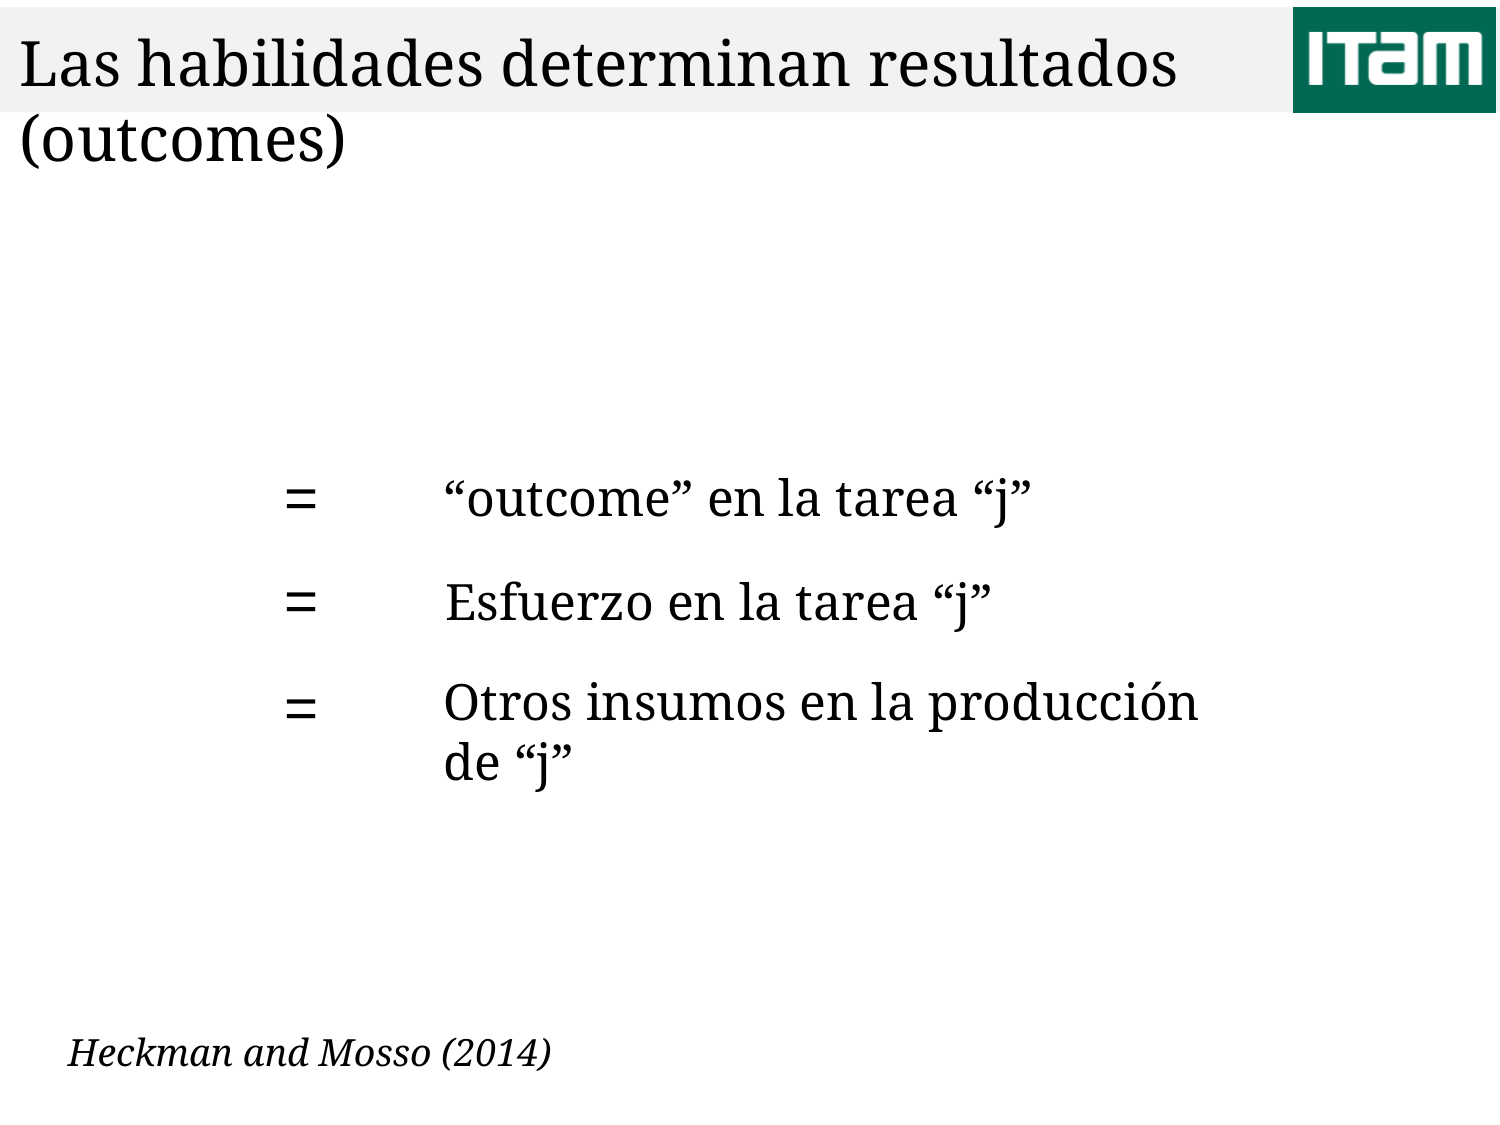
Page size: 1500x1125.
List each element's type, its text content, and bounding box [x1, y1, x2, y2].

text_box Otros insumos en la producción de “j” [428, 663, 1270, 799]
picture [1293, 7, 1496, 113]
text_box Esfuerzo en la tarea “j” [430, 562, 1210, 638]
text_box “outcome” en la tarea “j” [429, 459, 1208, 534]
text_box Heckman and Mosso (2014) [53, 1021, 1447, 1082]
text_box [0, 6, 1500, 113]
text_box Las habilidades determinan resultados (outcomes) [4, 17, 1270, 182]
